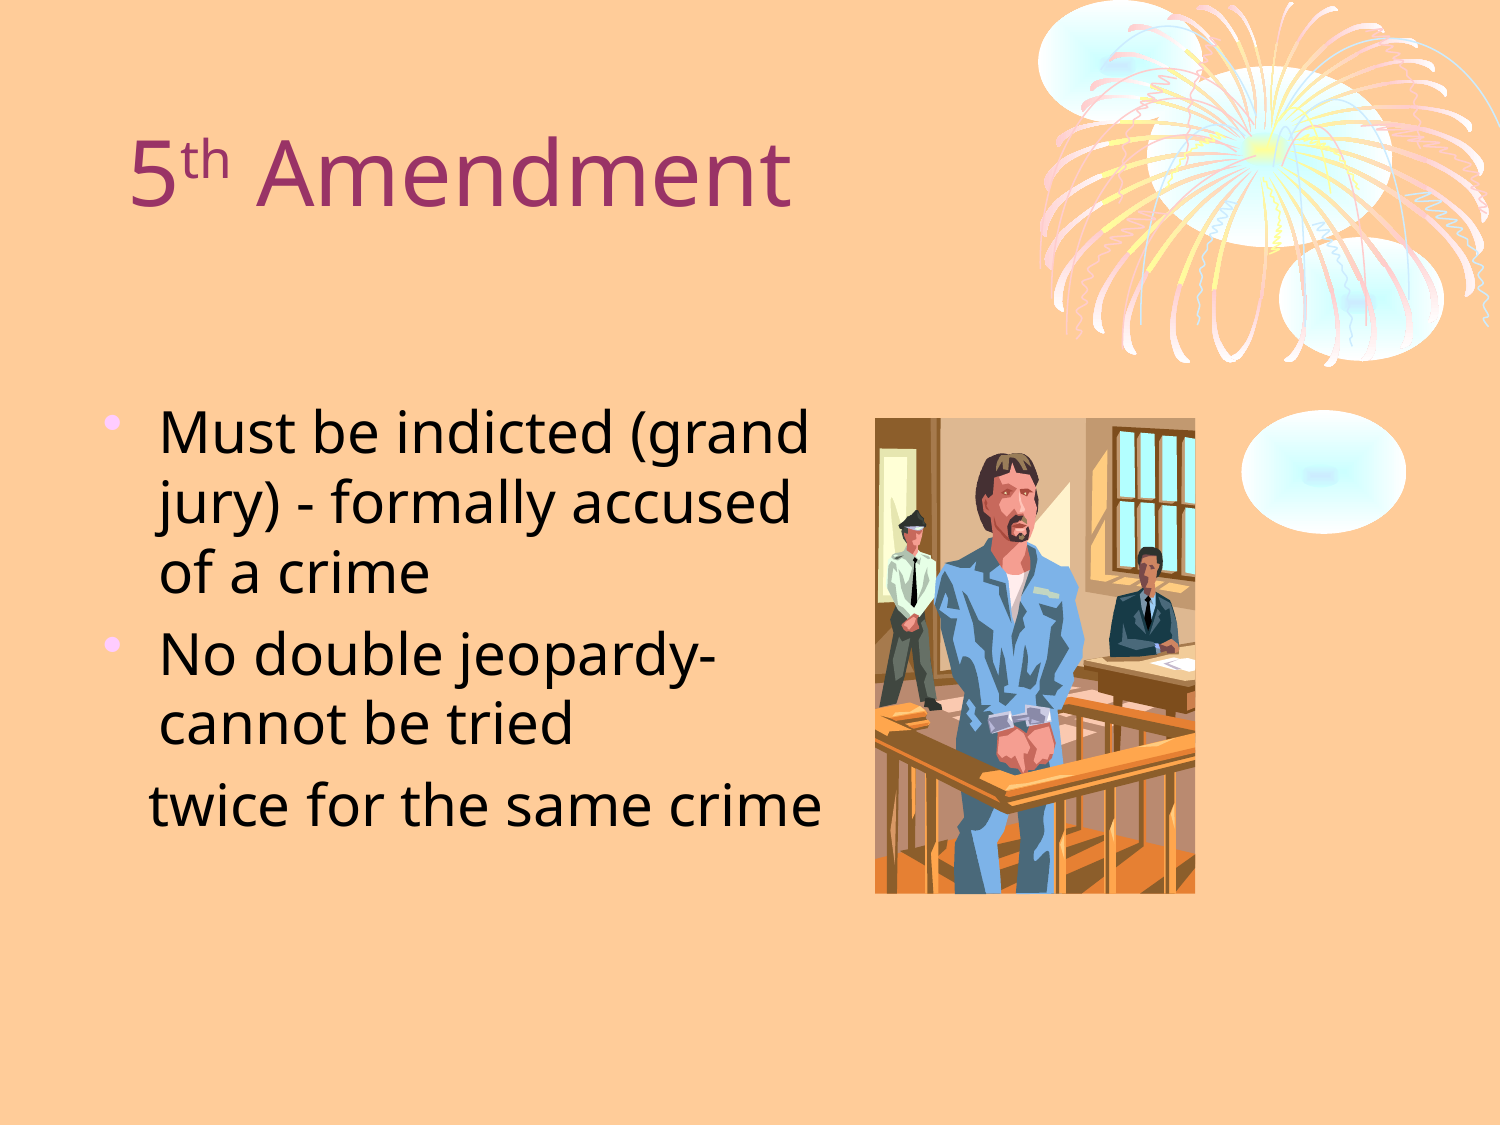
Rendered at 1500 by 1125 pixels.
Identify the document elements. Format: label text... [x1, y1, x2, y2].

title 5th Amendment [112, 49, 1388, 290]
list Must be indicted (grand jury) - formally accused of a crime No double jeopardy- cannot be tried twice for the same crime [87, 387, 863, 988]
picture [874, 412, 1201, 901]
